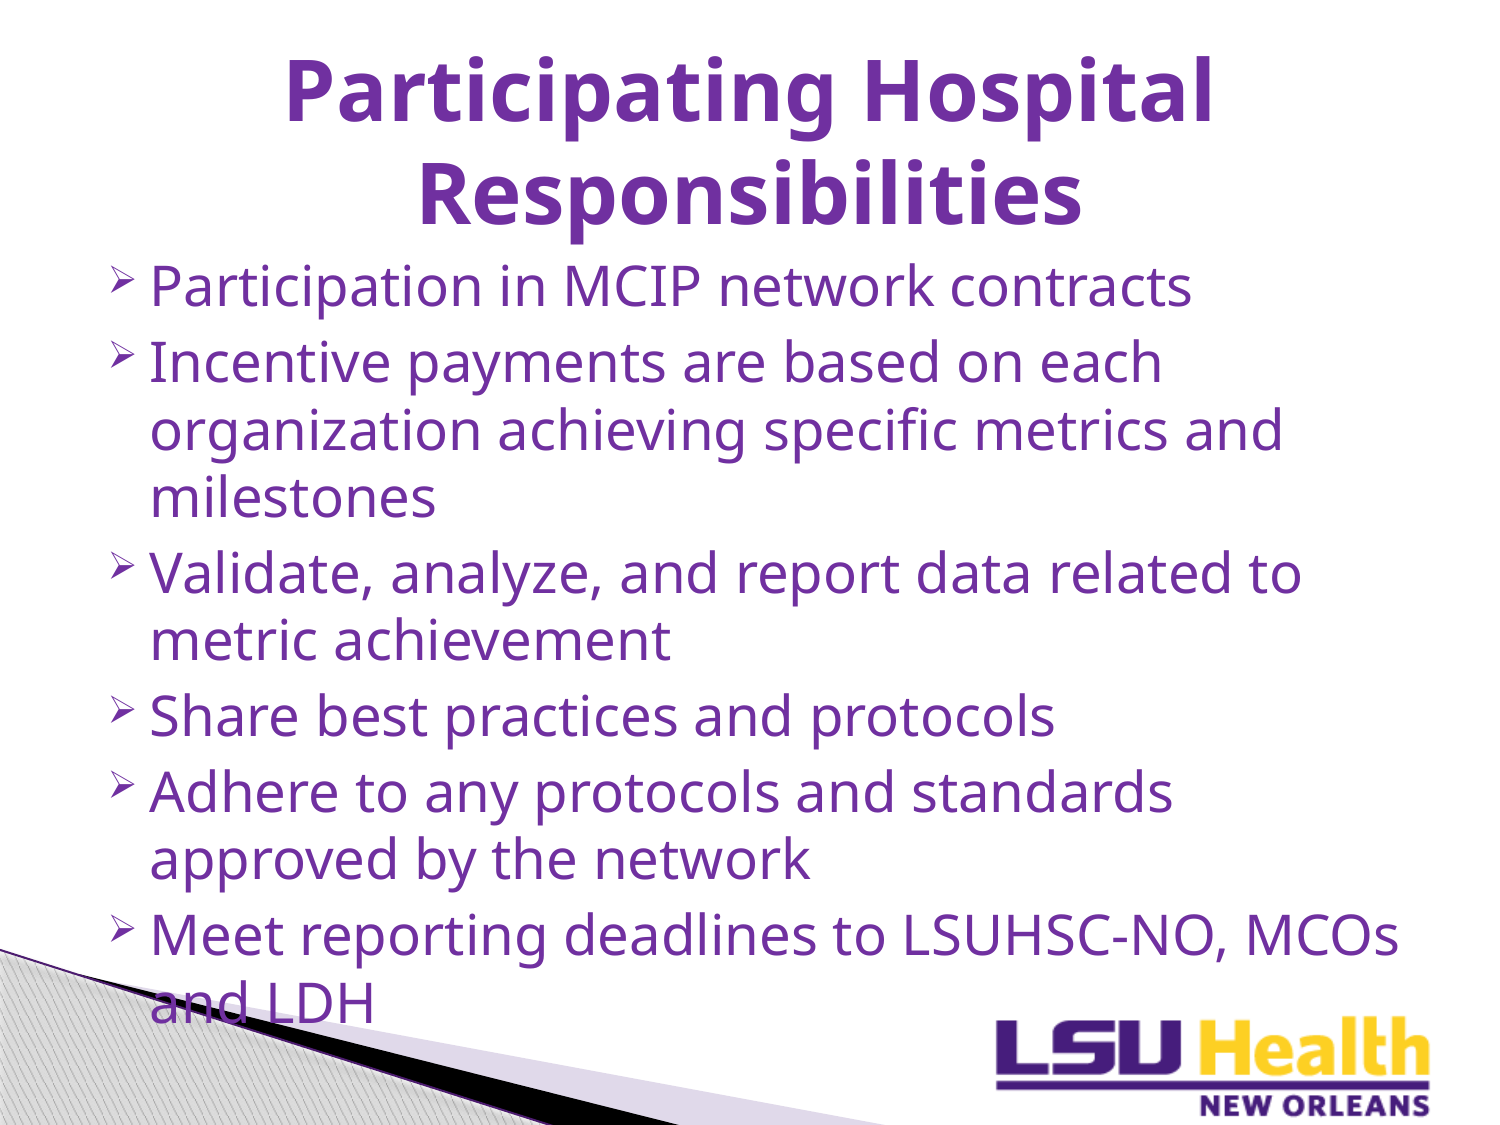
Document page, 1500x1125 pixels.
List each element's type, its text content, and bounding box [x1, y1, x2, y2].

picture [987, 1006, 1438, 1125]
list Participation in MCIP network contracts Incentive payments are based on each organization achieving specific metrics and milestones Validate, analyze, and report data related to metric achievement Share best practices and protocols Adhere to any protocols and standards approved by the network Meet reporting deadlines to LSUHSC-NO, MCOs and LDH [75, 243, 1425, 986]
title Participating Hospital Responsibilities [75, 45, 1425, 233]
